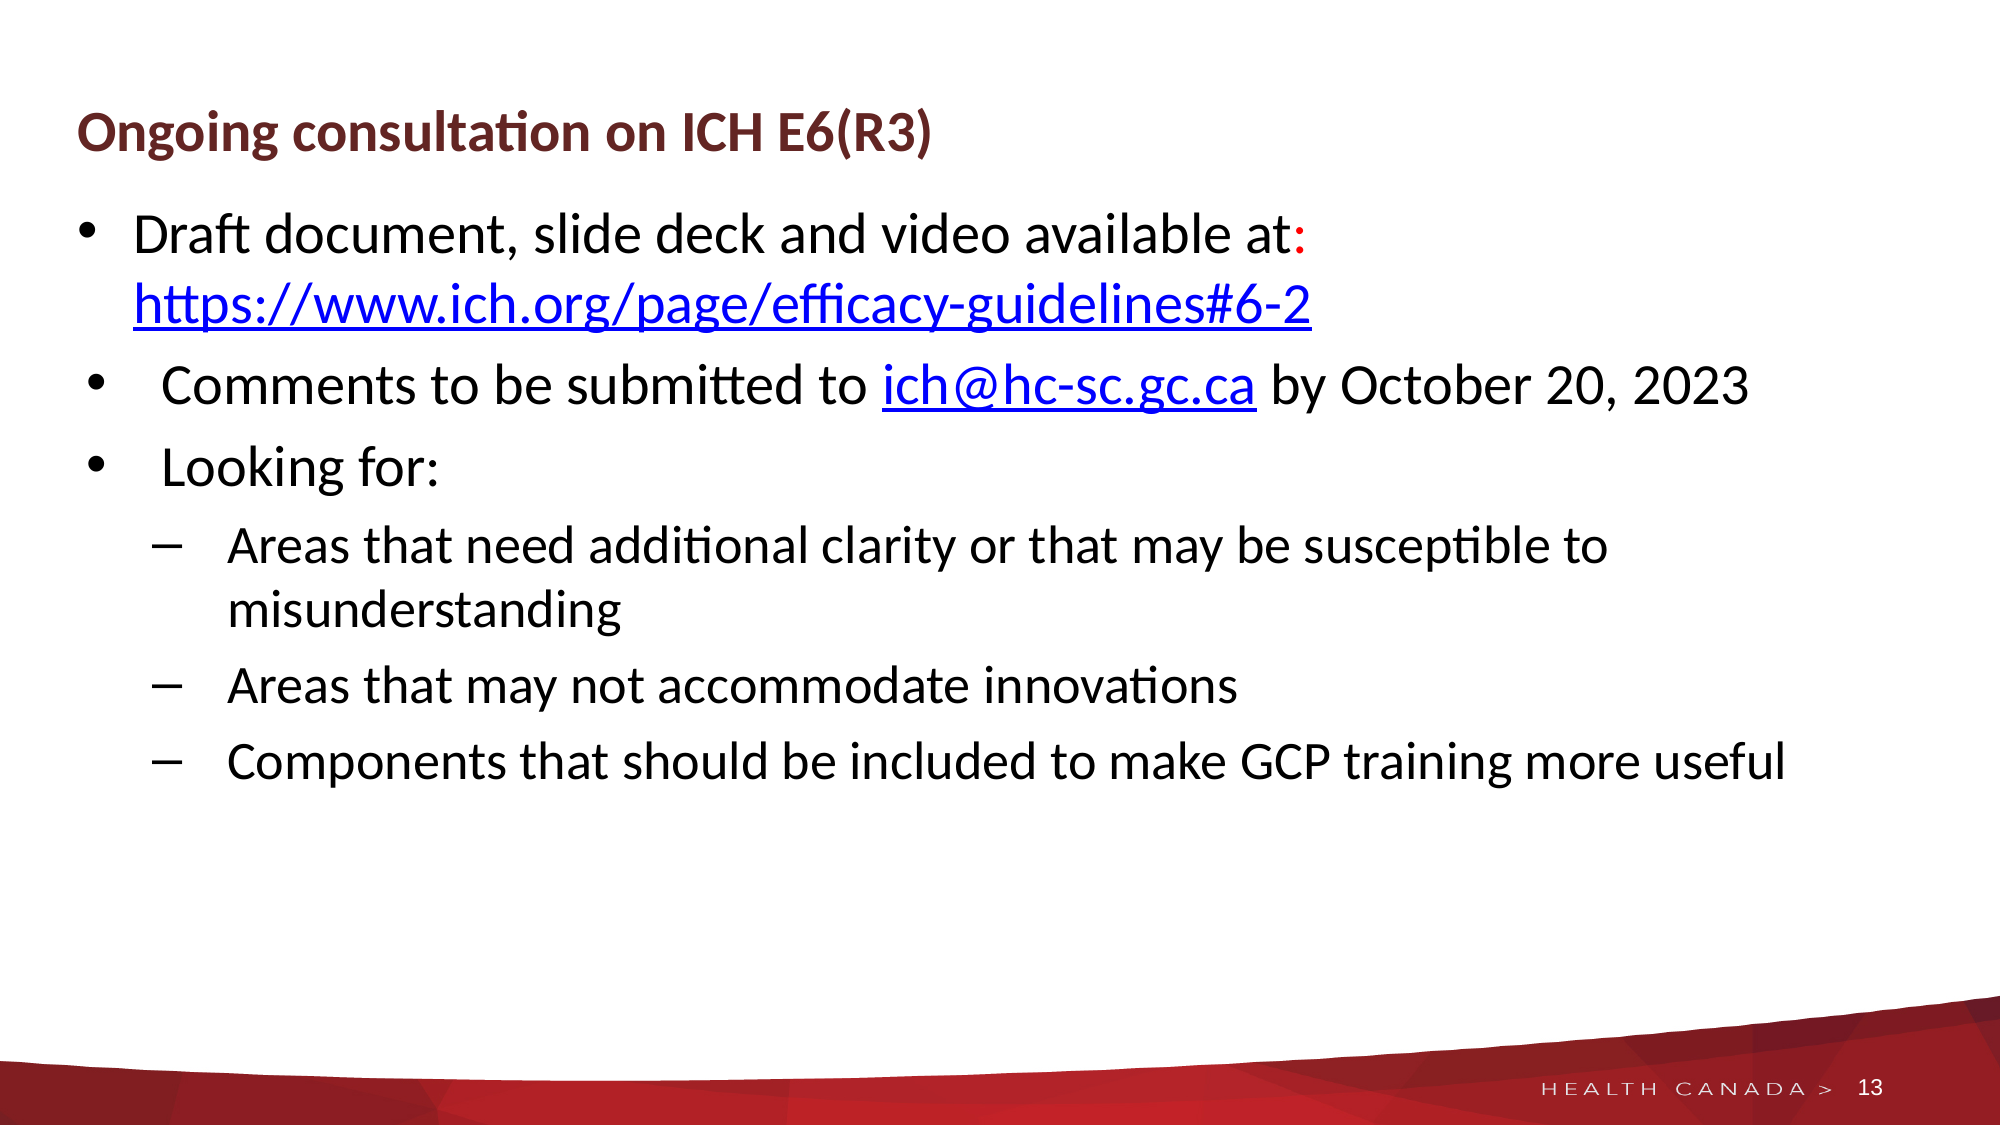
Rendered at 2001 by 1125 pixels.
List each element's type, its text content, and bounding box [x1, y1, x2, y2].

title Ongoing consultation on ICH E6(R3) [62, 45, 1940, 171]
list Draft document, slide deck and video available at: https://www.ich.org/page/efficacy-guidelines#6-2 Comments to be submitted to ich@hc-sc.gc.ca by October 20, 2023 Looking for: Areas that need additional clarity or that may be susceptible to misunderstanding Areas that may not accommodate innovations Components that should be included to make GCP training more useful [62, 187, 1940, 991]
picture [0, 0, 2000, 1125]
slide_number 13 [1842, 1055, 1967, 1116]
